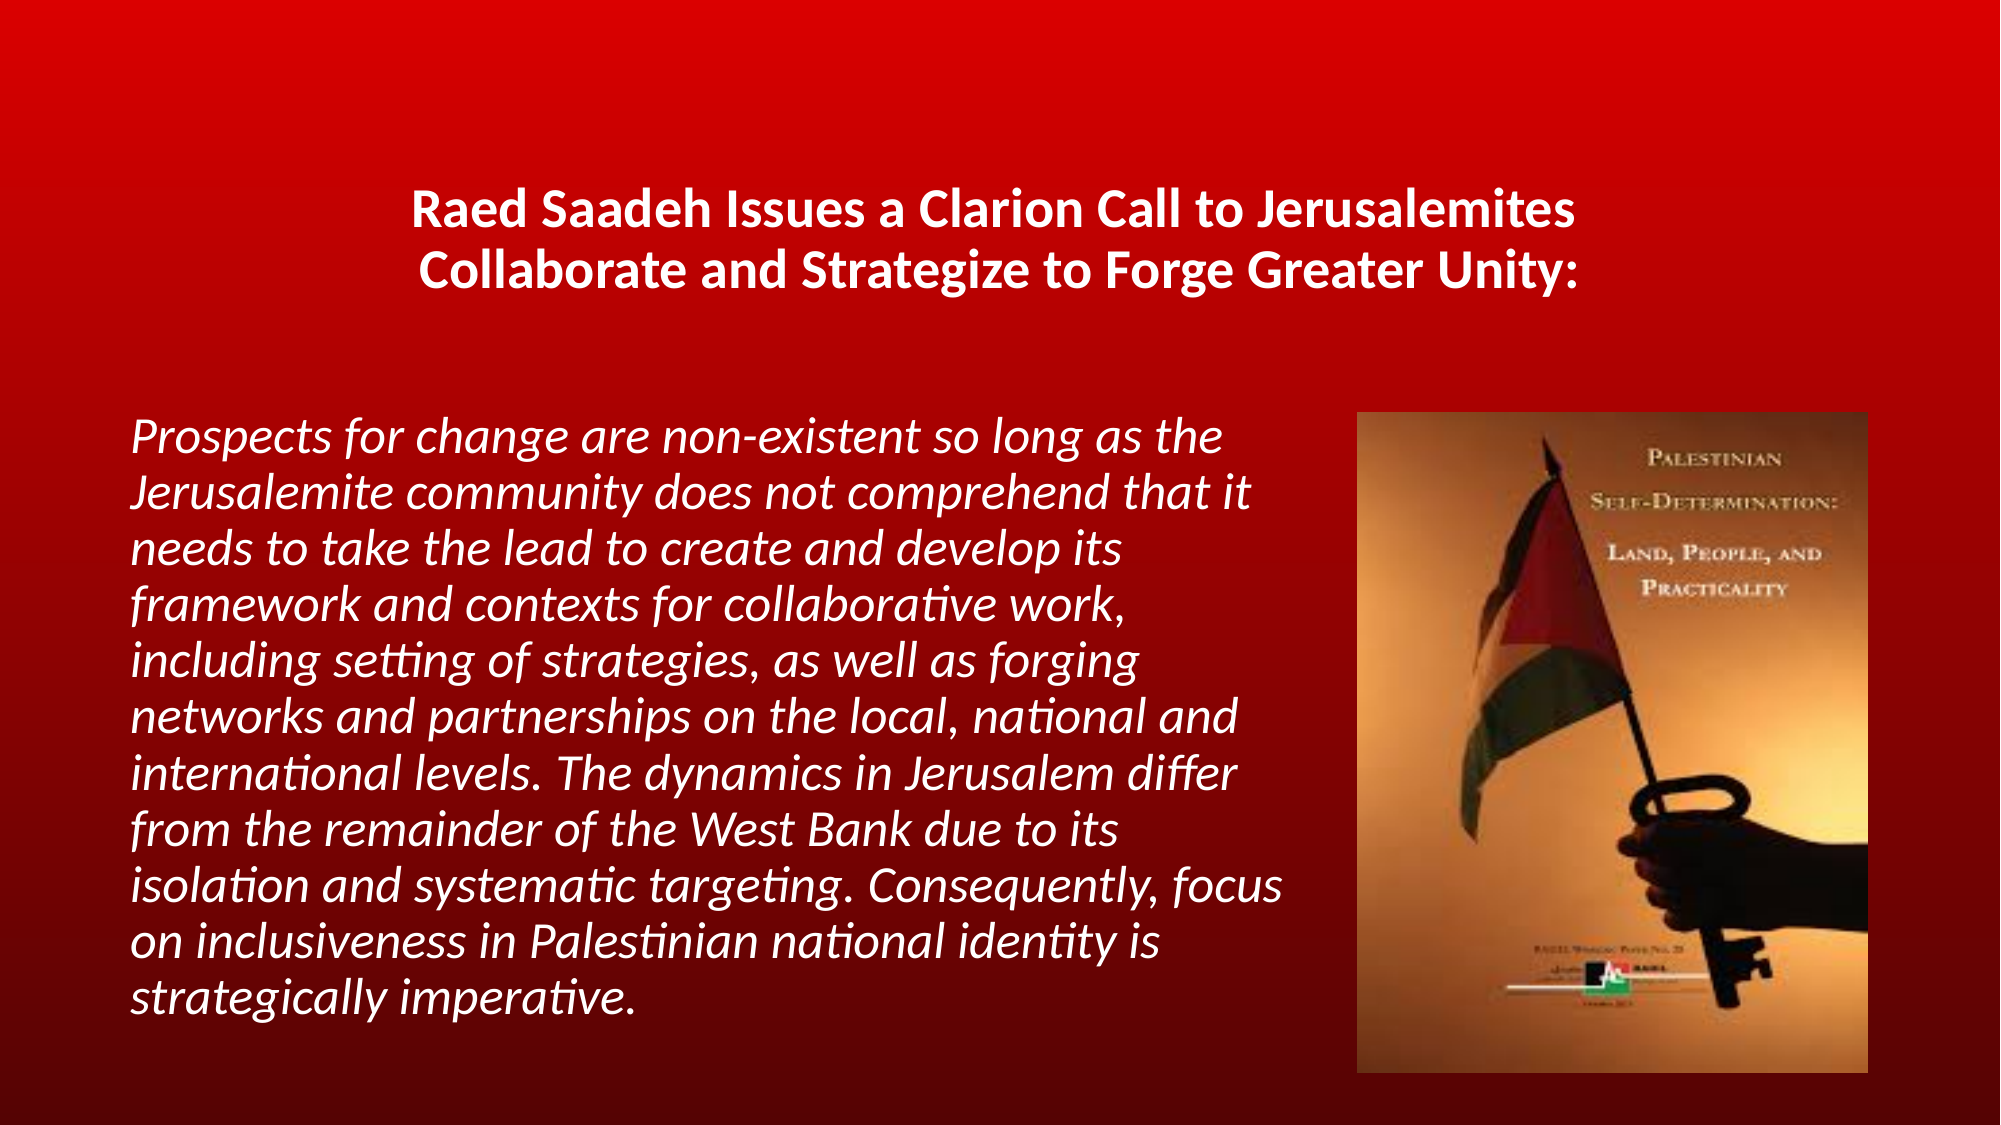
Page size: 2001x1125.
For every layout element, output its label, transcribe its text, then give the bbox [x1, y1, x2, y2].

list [1357, 412, 1869, 1073]
title Raed Saadeh Issues a Clarion Call to Jerusalemites Collaborate and Strategize to Forge Greater Unity: [115, 161, 1885, 380]
list Prospects for change are non-existent so long as the Jerusalemite community does not comprehend that it needs to take the lead to create and develop its framework and contexts for collaborative work, including setting of strategies, as well as forging networks and partnerships on the local, national and international levels. The dynamics in Jerusalem differ from the remainder of the West Bank due to its isolation and systematic targeting. Consequently, focus on inclusiveness in Palestinian national identity is strategically imperative. [115, 400, 1302, 1046]
